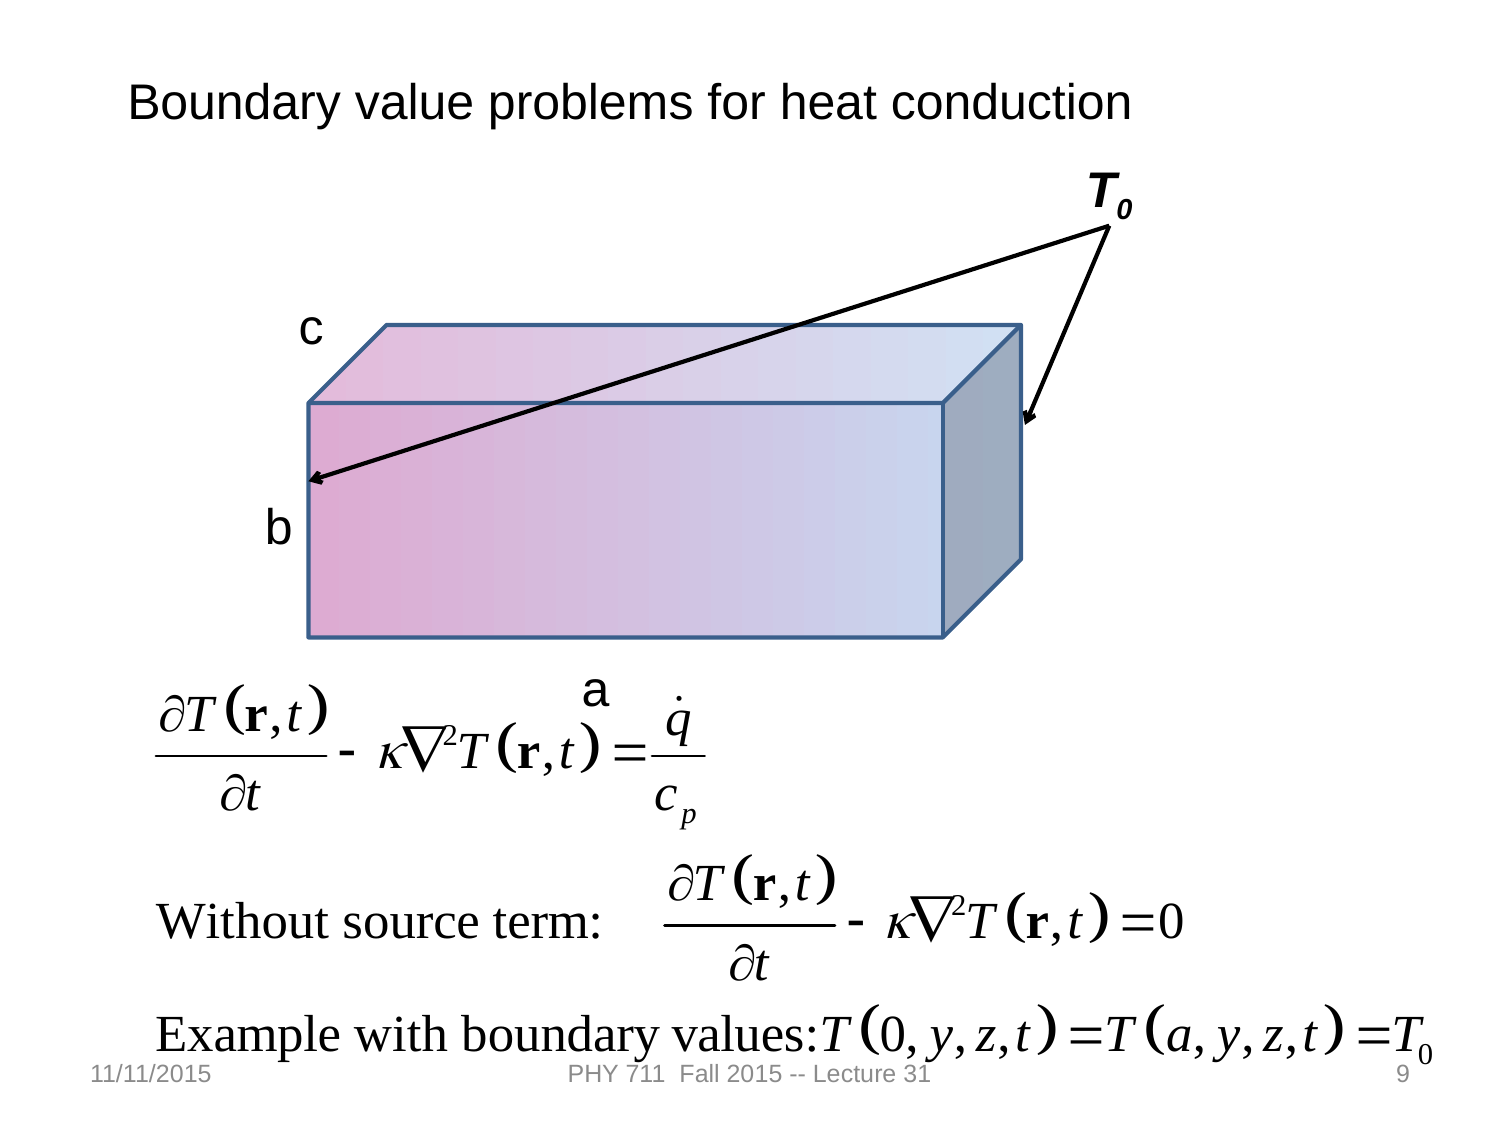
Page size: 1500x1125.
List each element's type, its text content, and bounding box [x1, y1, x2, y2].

text_box Boundary value problems for heat conduction [112, 62, 1275, 138]
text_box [149, 680, 1443, 1125]
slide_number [75, 1042, 144, 1103]
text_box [249, 149, 1150, 679]
